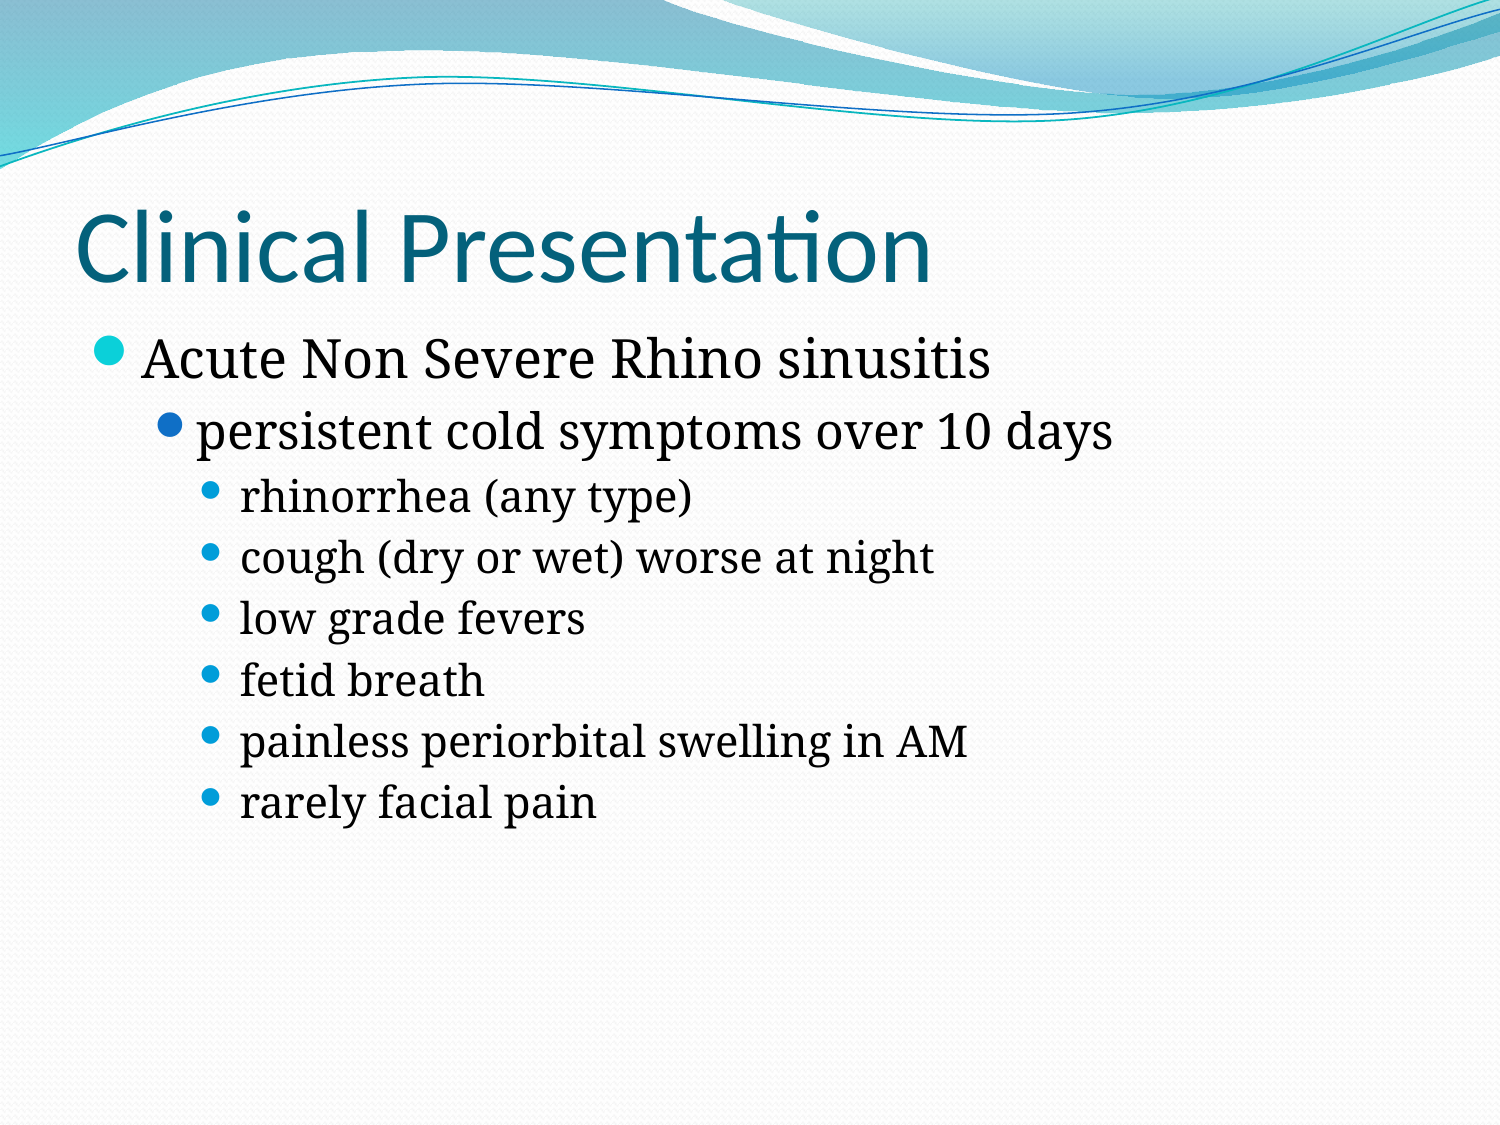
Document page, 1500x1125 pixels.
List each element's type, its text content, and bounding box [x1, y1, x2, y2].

list Acute Non Severe Rhino sinusitis persistent cold symptoms over 10 days rhinorrhea (any type) cough (dry or wet) worse at night low grade fevers fetid breath painless periorbital swelling in AM rarely facial pain [75, 317, 1425, 1038]
title Clinical Presentation [75, 115, 1425, 303]
